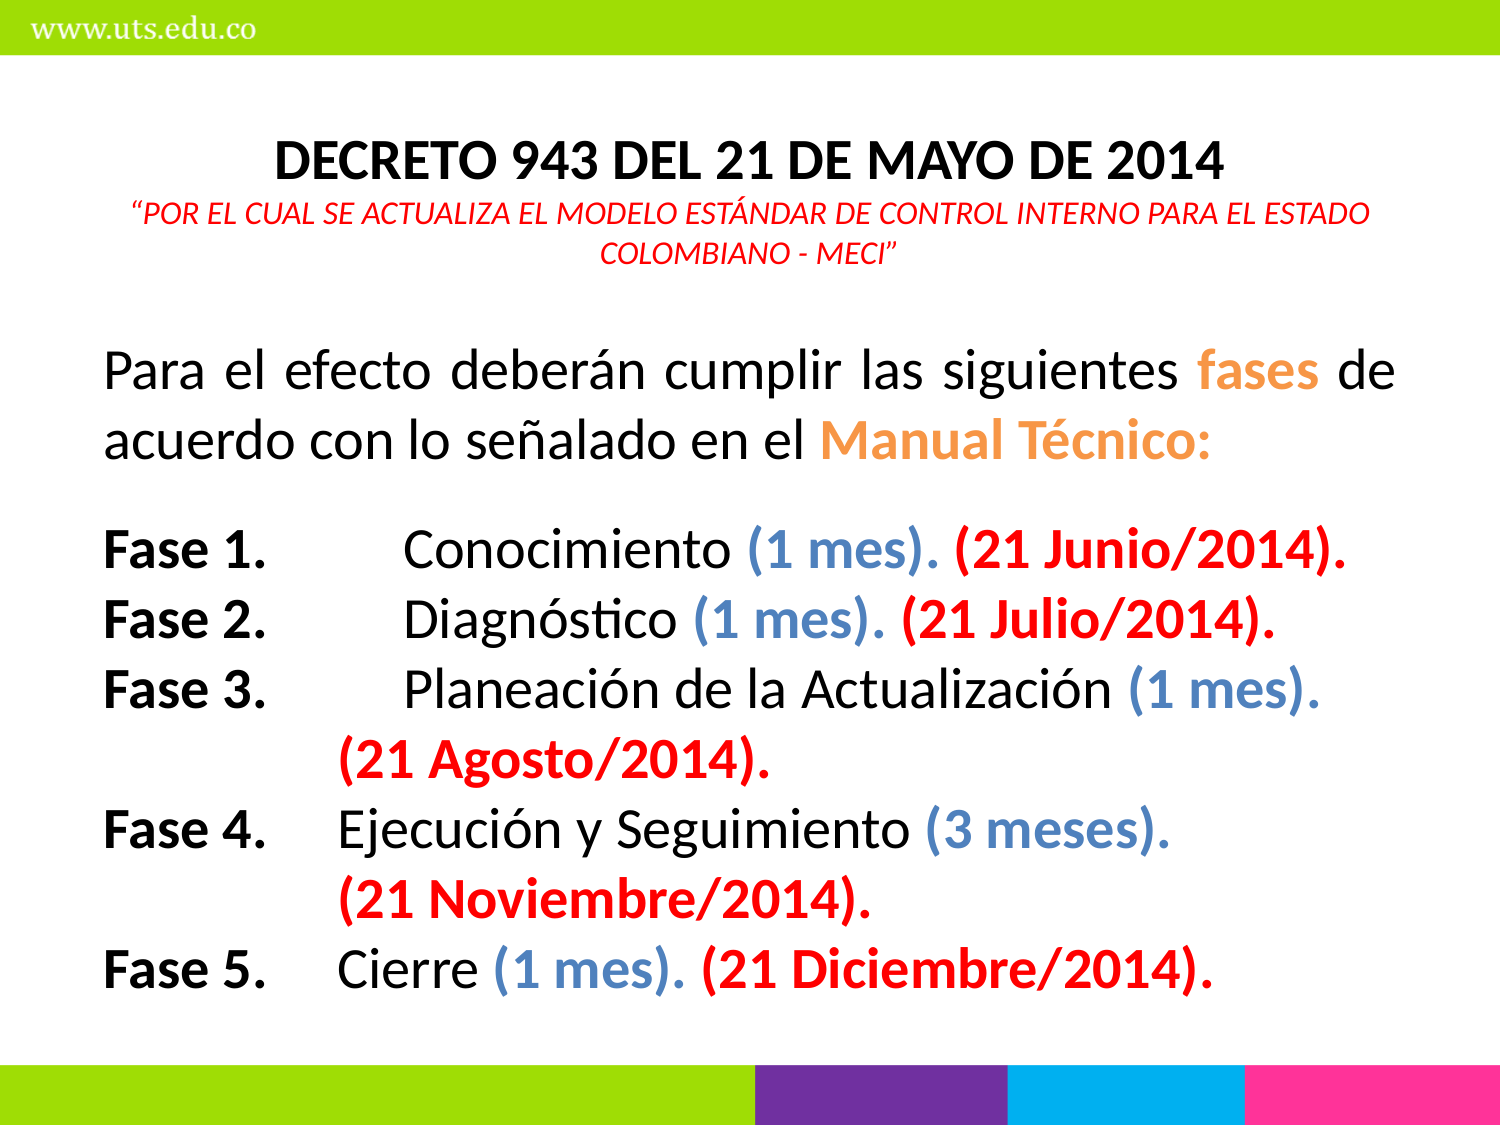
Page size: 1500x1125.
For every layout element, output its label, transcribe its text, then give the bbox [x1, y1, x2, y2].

picture [0, 0, 1500, 1125]
text_box DECRETO 943 DEL 21 DE MAYO DE 2014 “POR EL CUAL SE ACTUALIZA EL MODELO ESTÁNDAR DE CONTROL INTERNO PARA EL ESTADO COLOMBIANO - MECI” Para el efecto deberán cumplir las siguientes fases de acuerdo con lo señalado en el Manual Técnico: Fase 1. Conocimiento (1 mes). (21 Junio/2014). Fase 2. Diagnóstico (1 mes). (21 Julio/2014). Fase 3. Planeación de la Actualización (1 mes). (21 Agosto/2014). Fase 4. Ejecución y Seguimiento (3 meses). (21 Noviembre/2014). Fase 5. Cierre (1 mes). (21 Diciembre/2014). [88, 113, 1412, 1008]
